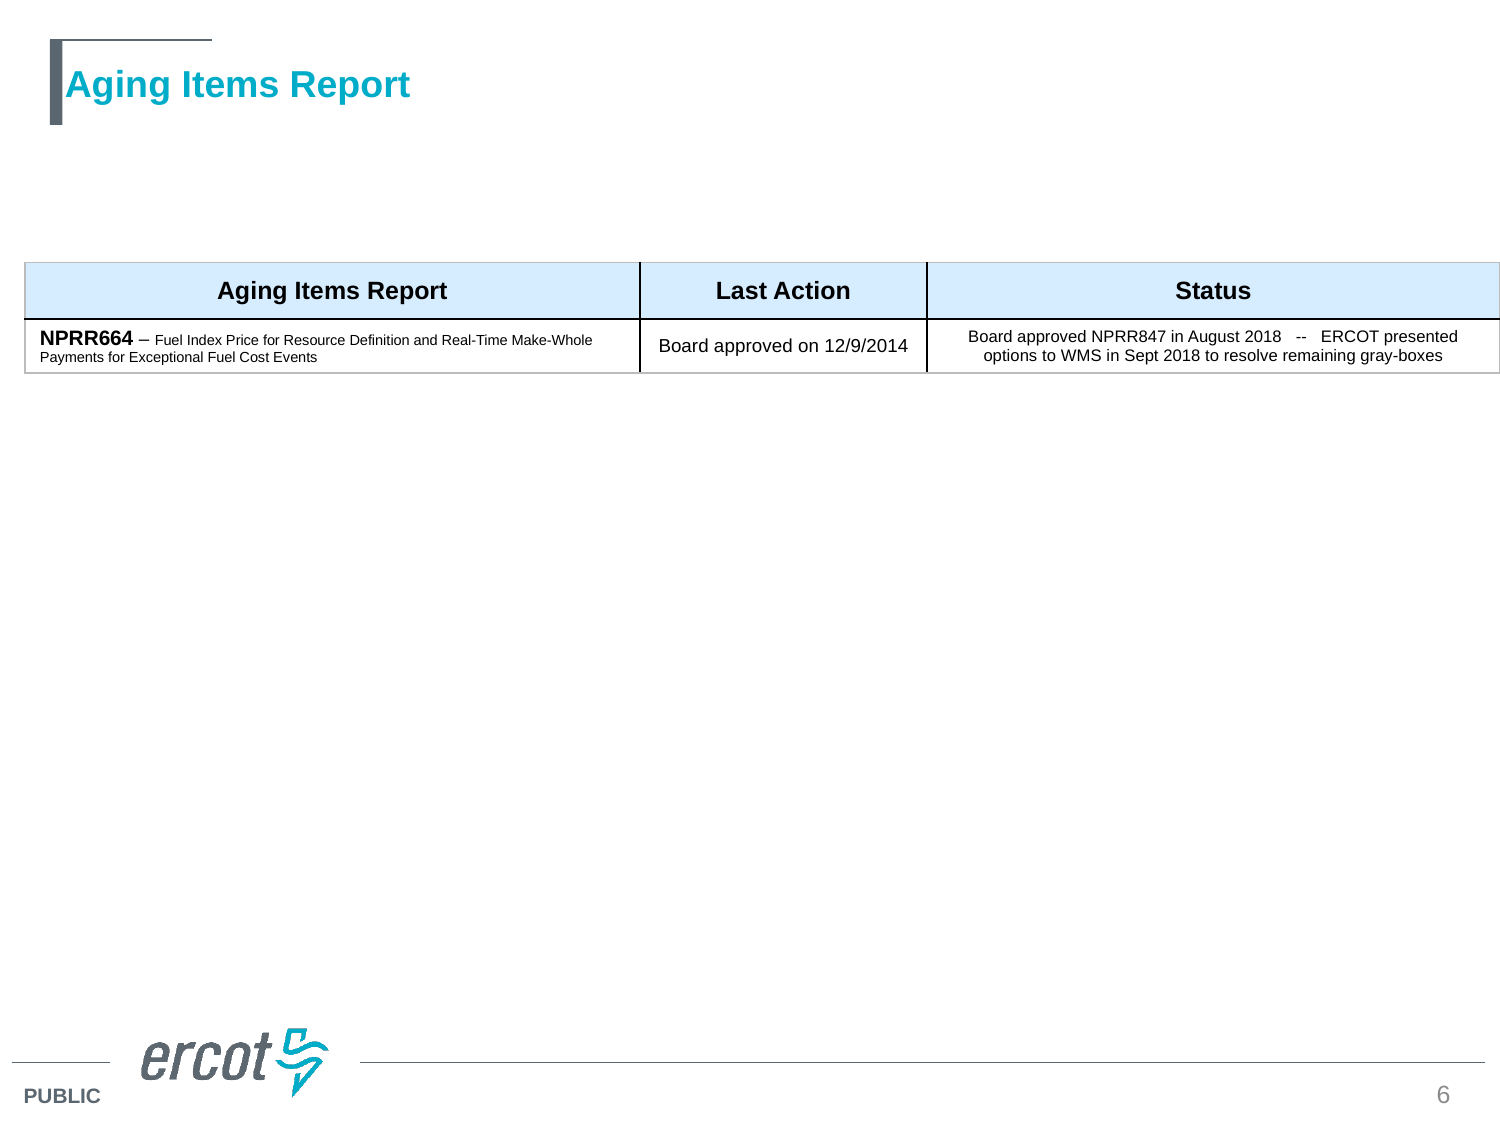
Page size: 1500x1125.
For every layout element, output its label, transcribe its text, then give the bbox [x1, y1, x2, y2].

table_header Aging Items Report [26, 263, 639, 318]
table_cell Board approved on 12/9/2014 [641, 320, 926, 372]
slide_number 6 [1412, 1076, 1475, 1112]
table_cell NPRR664 – Fuel Index Price for Resource Definition and Real-Time Make-Whole Payments for Exceptional Fuel Cost Events [26, 320, 639, 372]
table_header Last Action [641, 263, 926, 318]
title Aging Items Report [50, 52, 1025, 125]
table_header Status [928, 263, 1499, 318]
table_cell Board approved NPRR847 in August 2018 -- ERCOT presented options to WMS in Sept 2018 to resolve remaining gray-boxes [928, 320, 1499, 372]
picture [137, 1024, 332, 1100]
